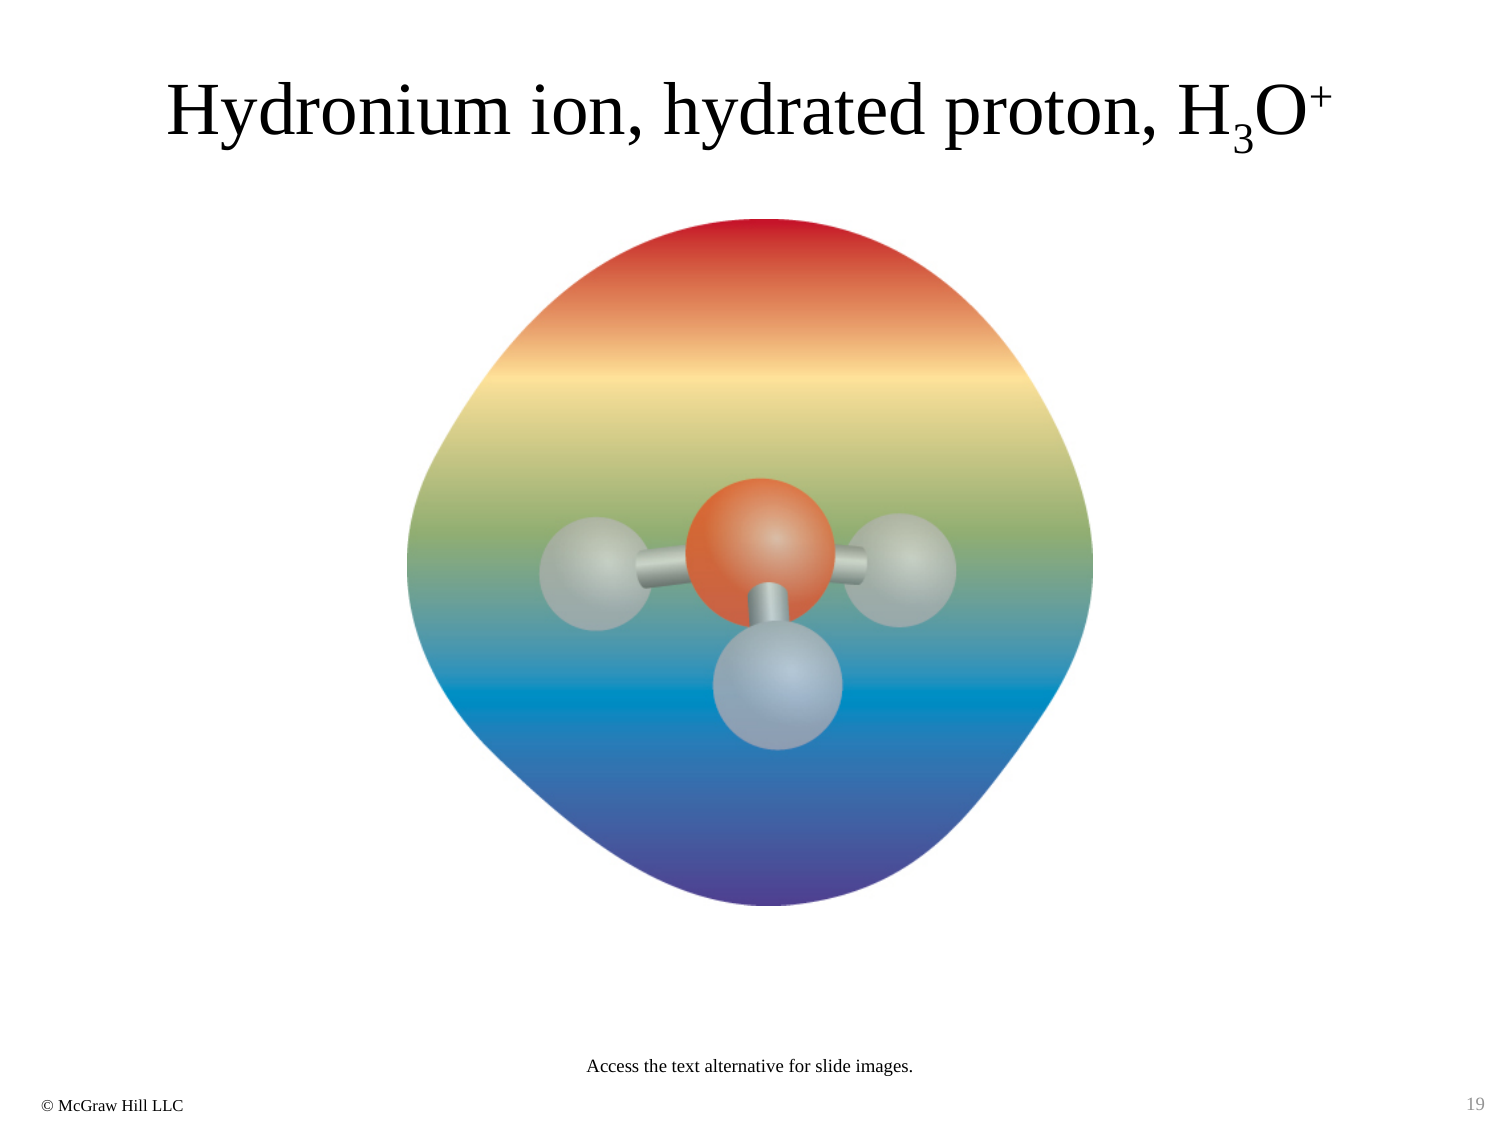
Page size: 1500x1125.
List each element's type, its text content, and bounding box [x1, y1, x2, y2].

picture [407, 219, 1093, 906]
slide_number 19 [1427, 1087, 1500, 1120]
list Access the text alternative for slide images. [562, 1049, 938, 1081]
title Hydronium ion, hydrated proton, H3O+ [73, 16, 1427, 205]
